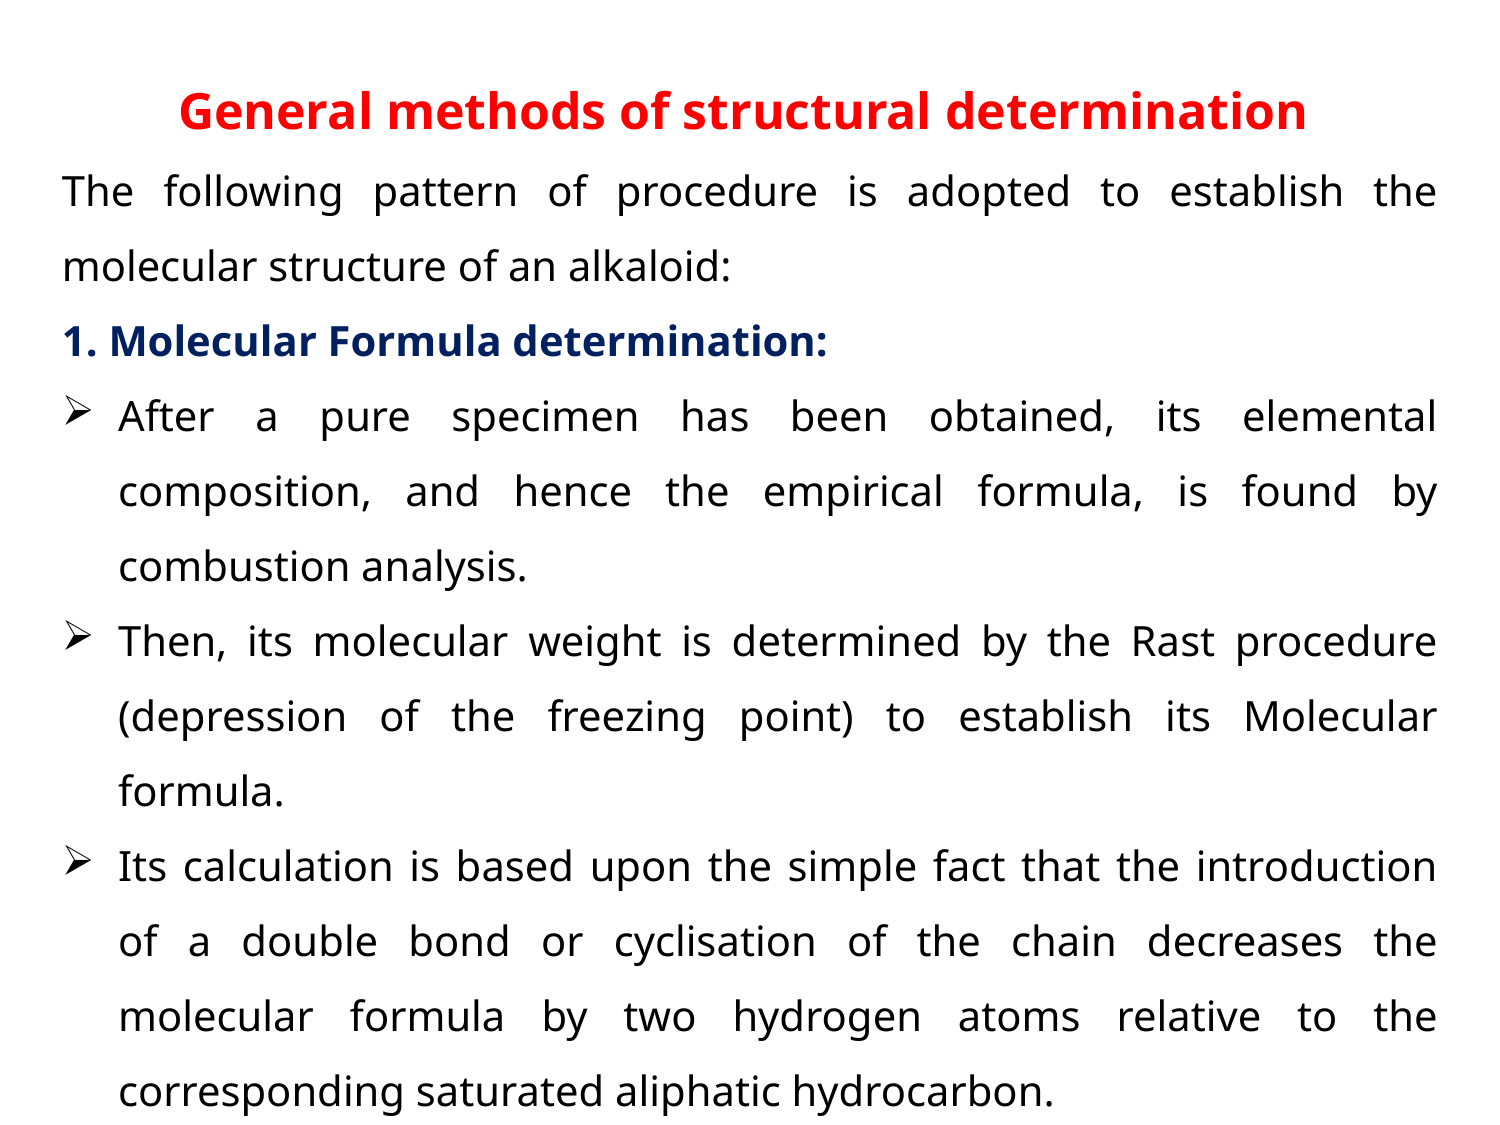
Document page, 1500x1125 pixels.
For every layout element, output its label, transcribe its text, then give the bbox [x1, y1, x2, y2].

text_box General methods of structural determination The following pattern of procedure is adopted to establish the molecular structure of an alkaloid: 1. Molecular Formula determination: After a pure specimen has been obtained, its elemental composition, and hence the empirical formula, is found by combustion analysis. Then, its molecular weight is determined by the Rast procedure (depression of the freezing point) to establish its Molecular formula. Its calculation is based upon the simple fact that the introduction of a double bond or cyclisation of the chain decreases the molecular formula by two hydrogen atoms relative to the corresponding saturated aliphatic hydrocarbon. [47, 42, 1453, 1123]
